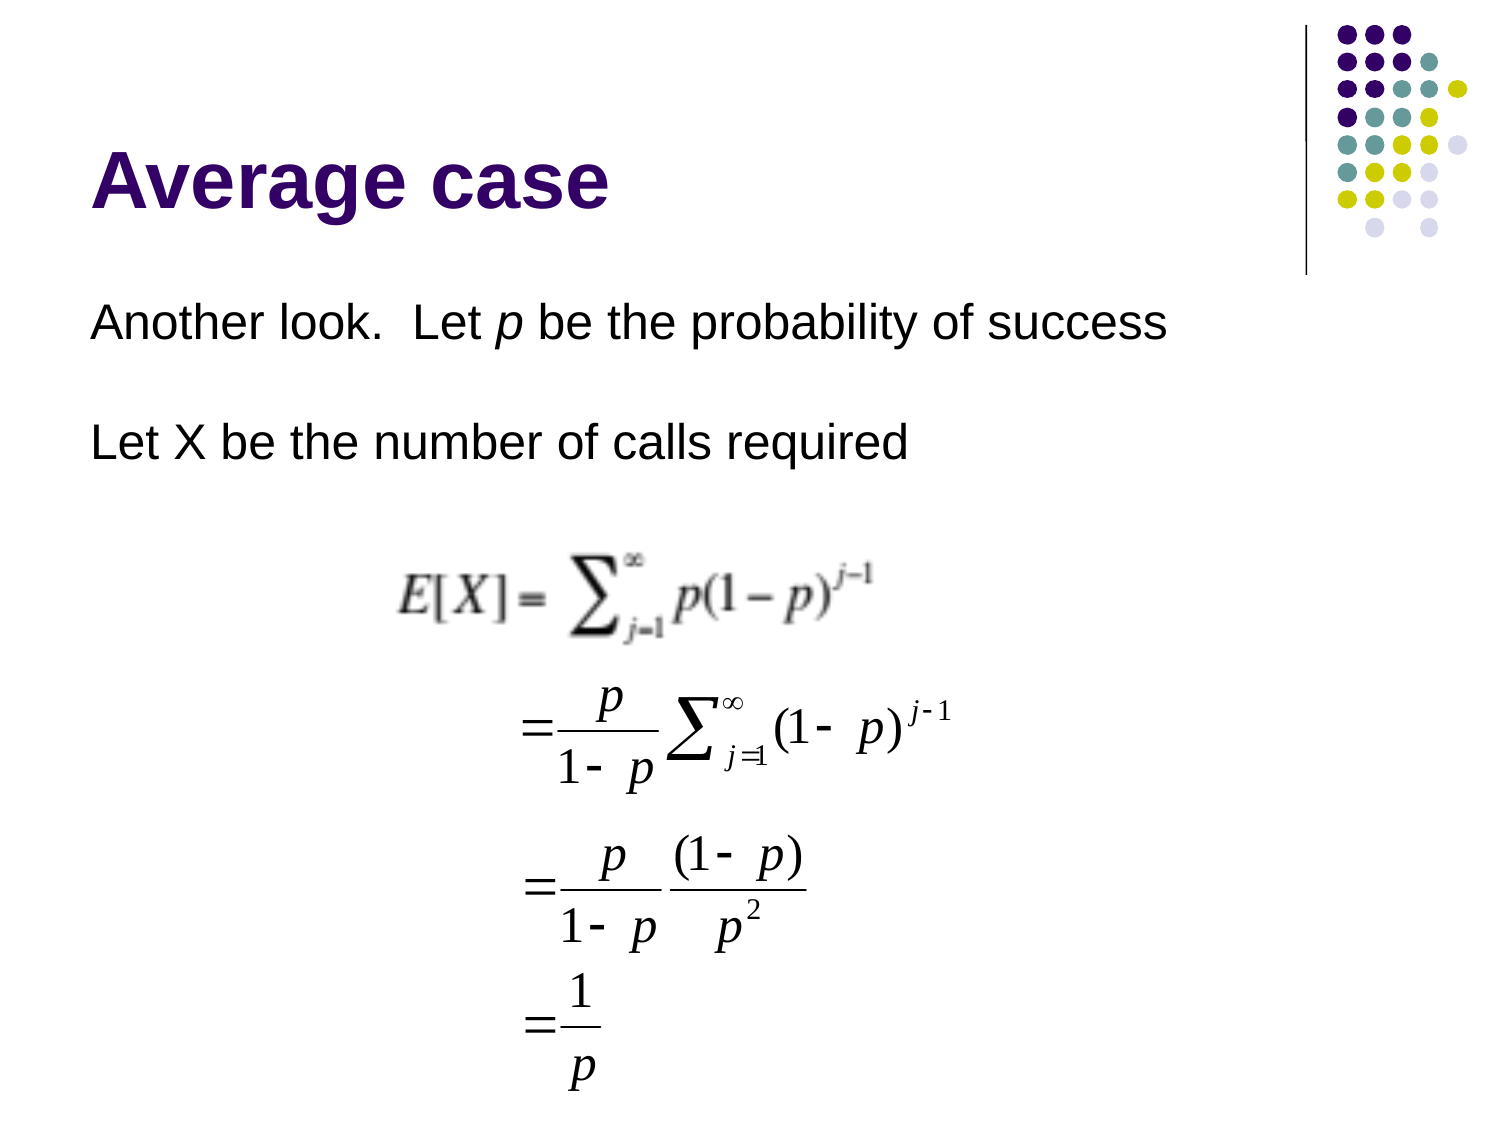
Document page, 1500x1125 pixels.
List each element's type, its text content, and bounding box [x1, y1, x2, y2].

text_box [562, 537, 884, 649]
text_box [509, 662, 963, 804]
list Another look. Let p be the probability of success Let X be the number of calls required [75, 282, 1425, 463]
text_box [391, 564, 551, 626]
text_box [512, 958, 612, 1101]
title Average case [75, 20, 1313, 233]
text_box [512, 821, 817, 963]
